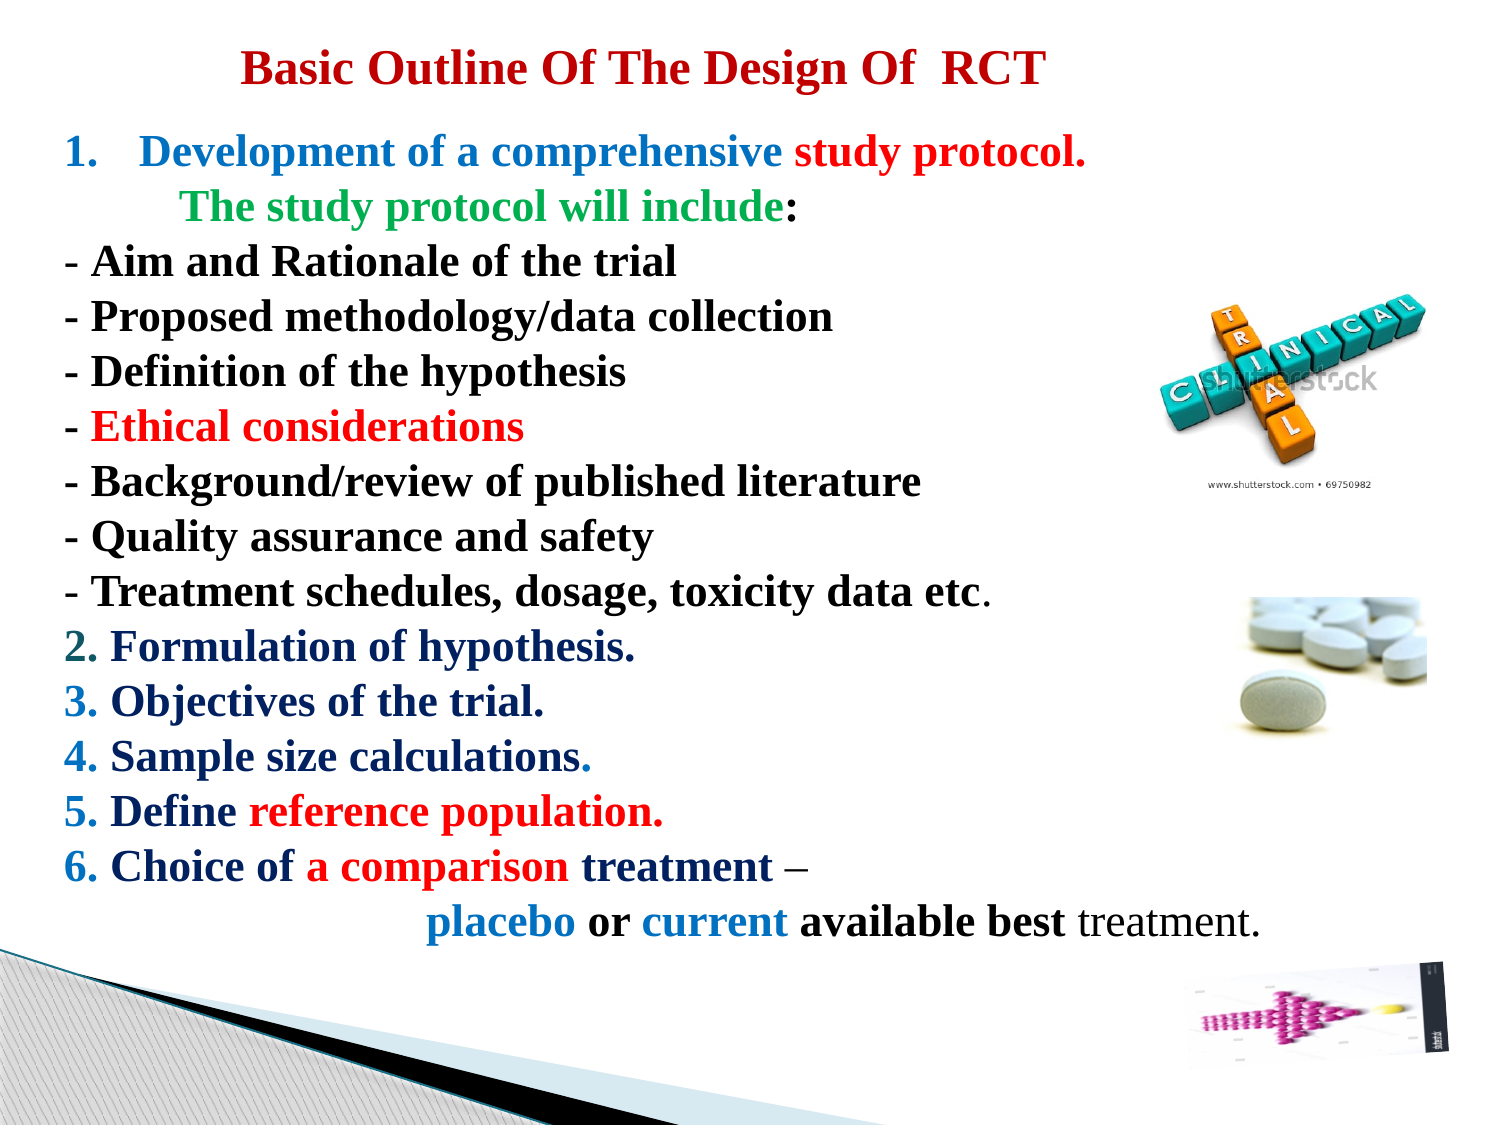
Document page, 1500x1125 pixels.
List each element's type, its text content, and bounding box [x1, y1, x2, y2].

text_box Basic Outline Of The Design Of RCT [123, 27, 1164, 103]
picture [1128, 278, 1450, 492]
text_box Development of a comprehensive study protocol. The study protocol will include: - Aim and Rationale of the trial - Proposed methodology/data collection - Definition of the hypothesis - Ethical considerations - Background/review of published literature - Quality assurance and safety - Treatment schedules, dosage, toxicity data etc. 2. Formulation of hypothesis. 3. Objectives of the trial. 4. Sample size calculations. 5. Define reference population. 6. Choice of a comparison treatment – placebo or current available best treatment. [49, 113, 1500, 953]
picture [1214, 597, 1427, 758]
picture [1184, 884, 1449, 1125]
